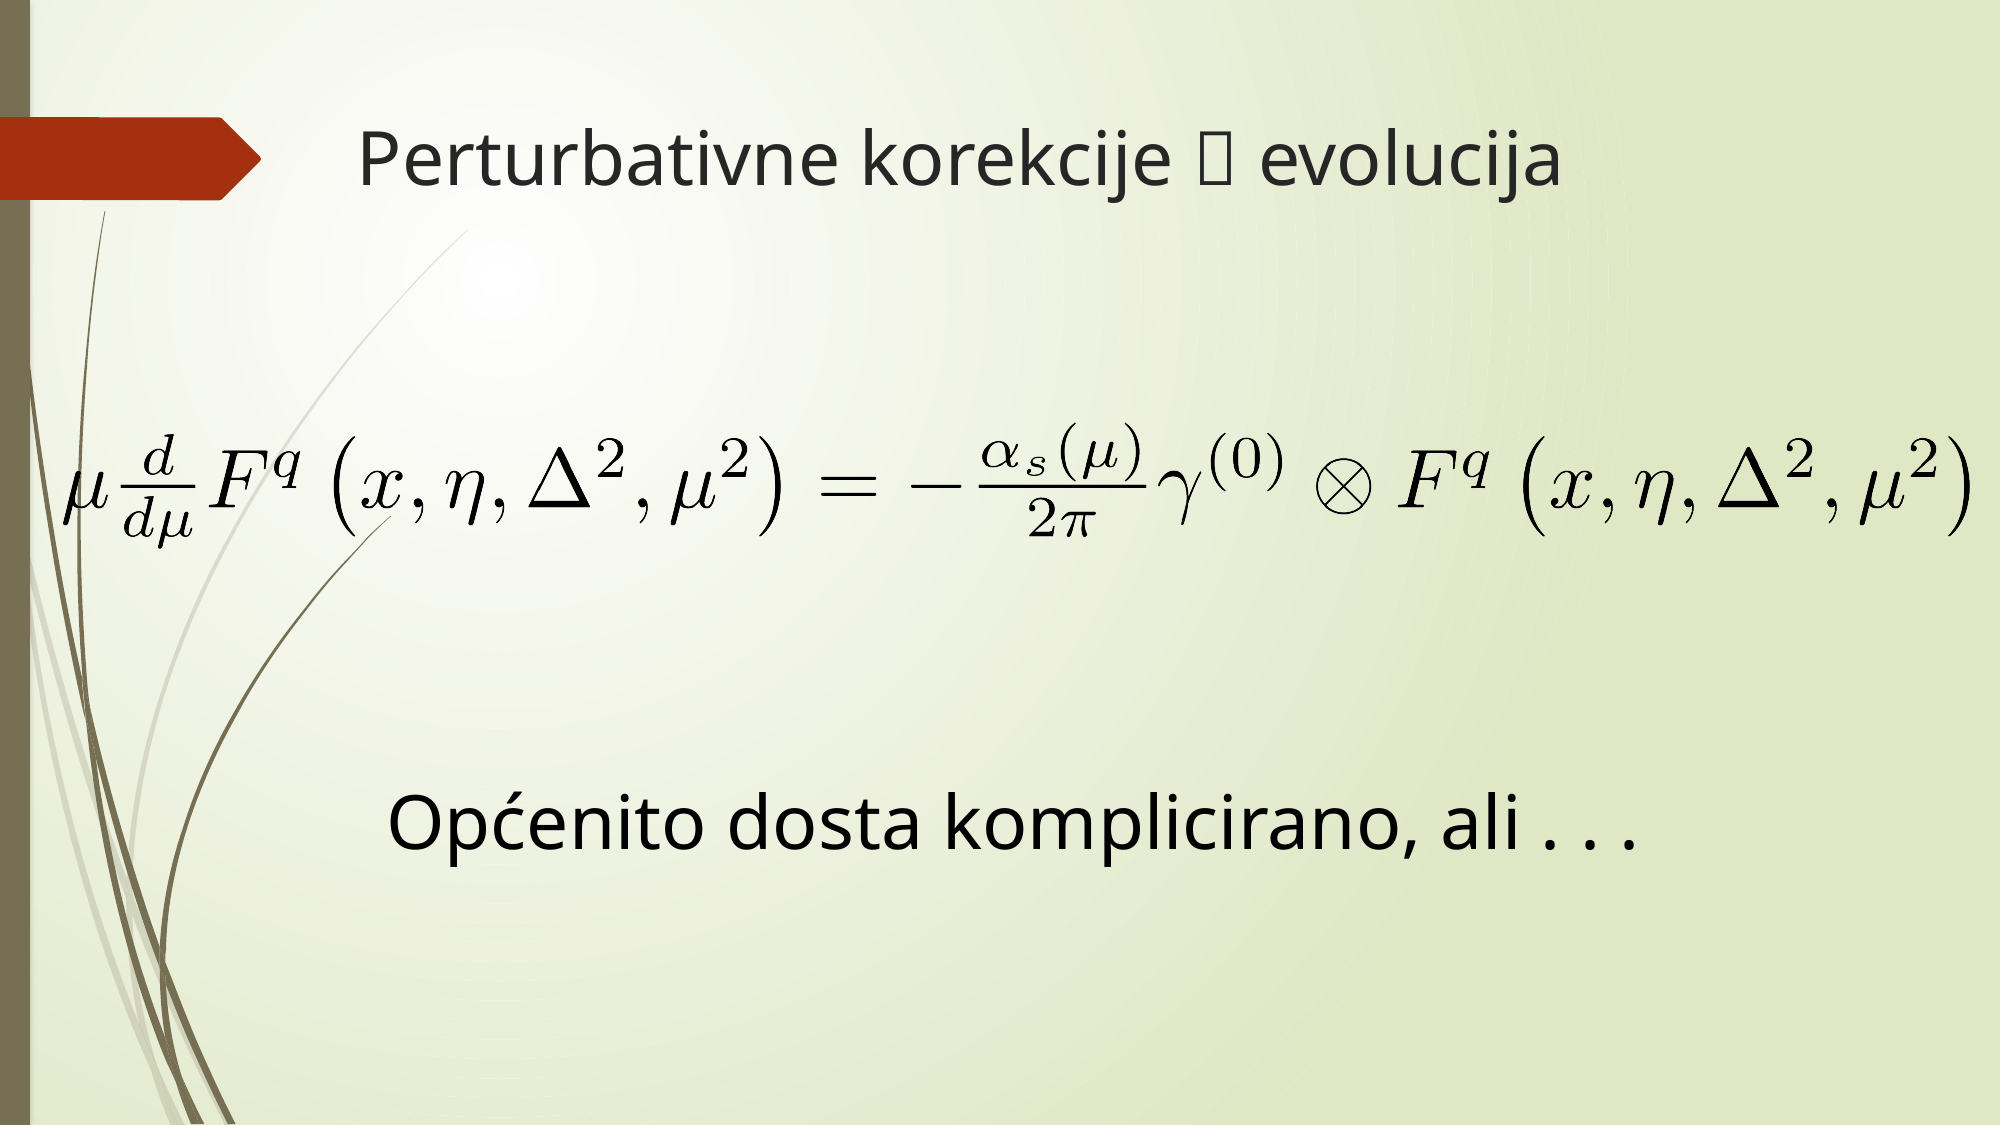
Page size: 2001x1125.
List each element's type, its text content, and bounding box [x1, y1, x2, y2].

text_box Općenito dosta komplicirano, ali . . . [371, 767, 2000, 872]
picture [62, 422, 1970, 549]
title Perturbativne korekcije  evolucija [341, 103, 1804, 314]
